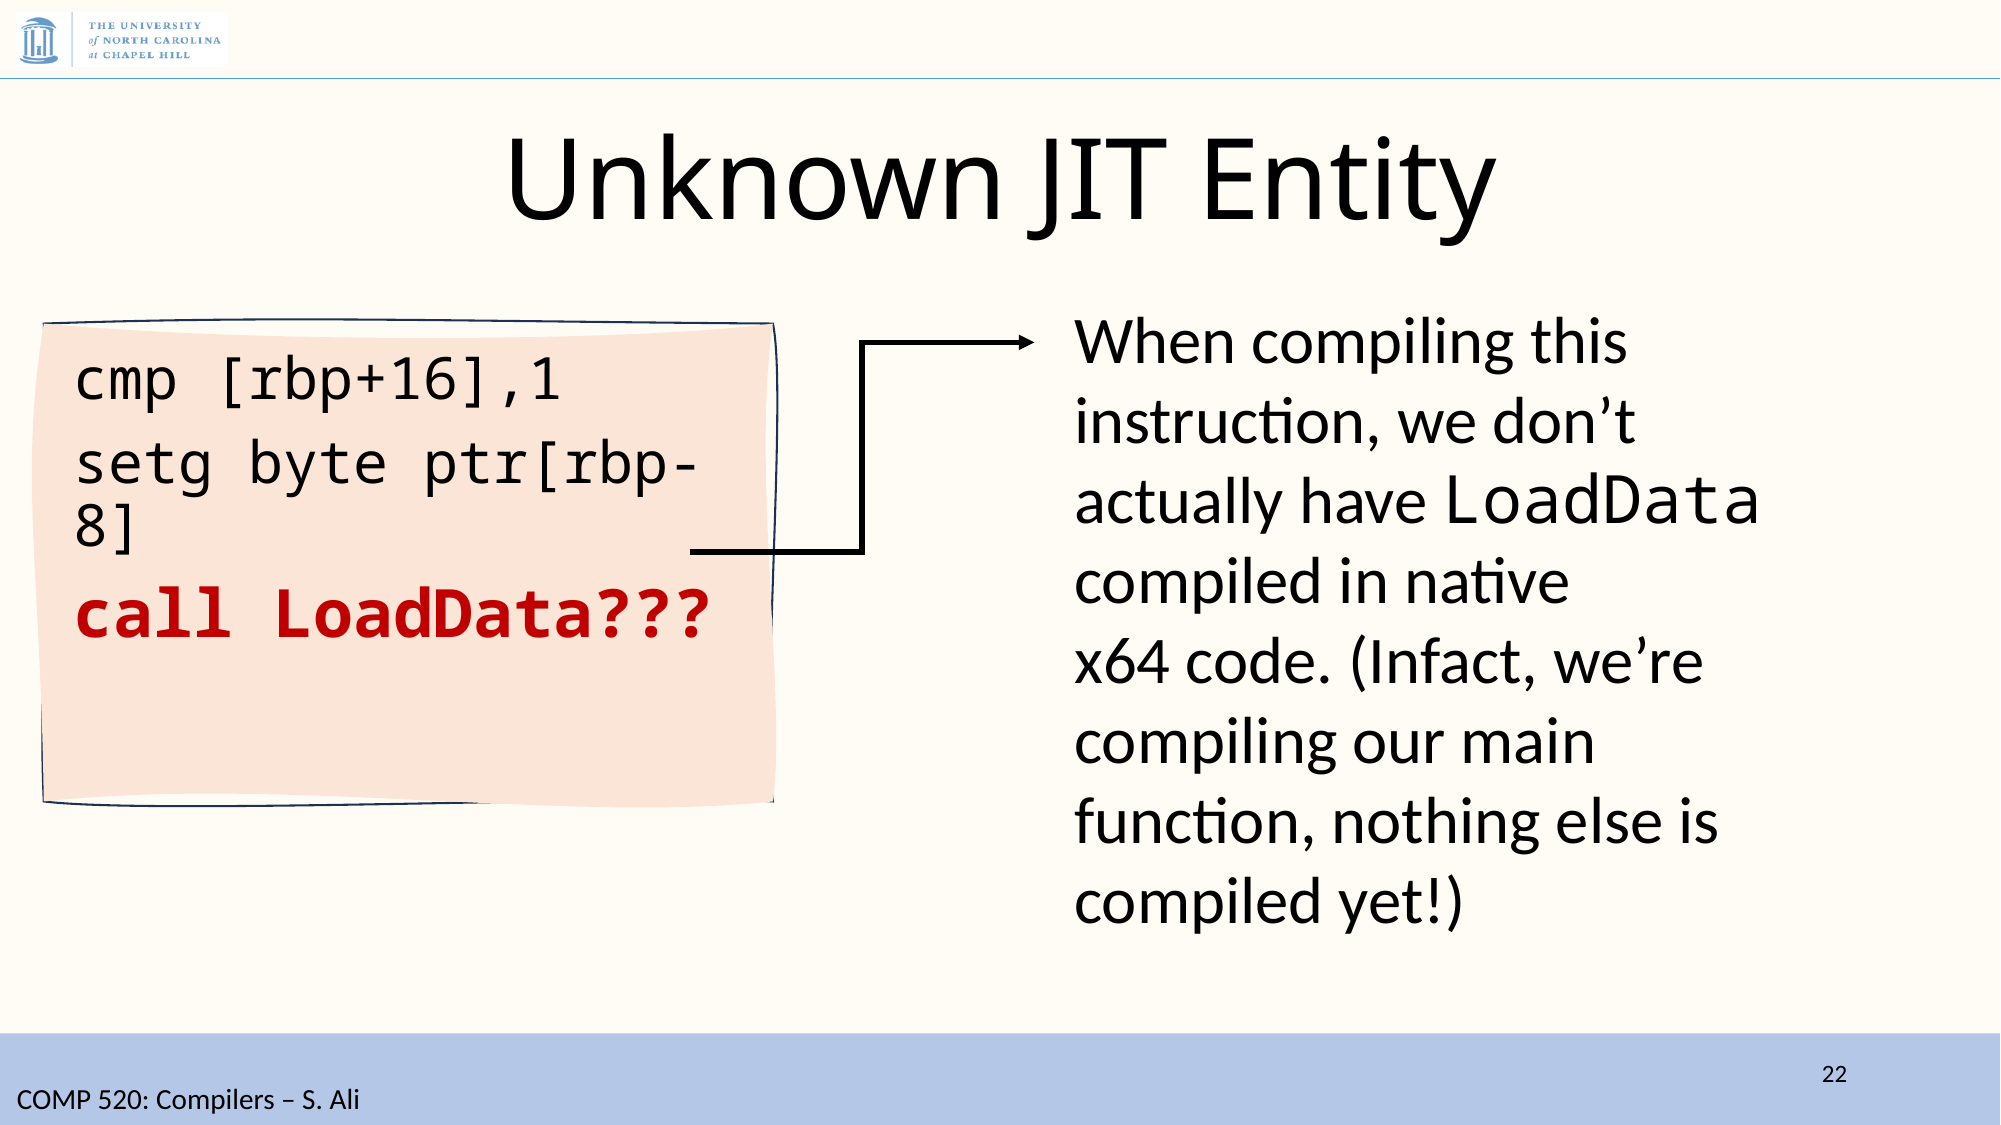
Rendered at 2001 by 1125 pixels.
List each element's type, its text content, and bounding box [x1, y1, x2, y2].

title Unknown JIT Entity [137, 89, 1863, 278]
slide_number 22 [1412, 1042, 1863, 1103]
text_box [689, 342, 1035, 553]
text_box [31, 318, 777, 804]
text_box COMP 520: Compilers – S. Ali [2, 1072, 376, 1123]
text_box When compiling this instruction, we don’t actually have LoadData compiled in native x64 code. (Infact, we’re compiling our main function, nothing else is compiled yet!) [1059, 289, 1967, 944]
text_box [0, 1032, 2000, 1125]
picture [16, 12, 228, 67]
text_box cmp [rbp+16],1 setg byte ptr[rbp-8] call LoadData??? [58, 342, 748, 908]
